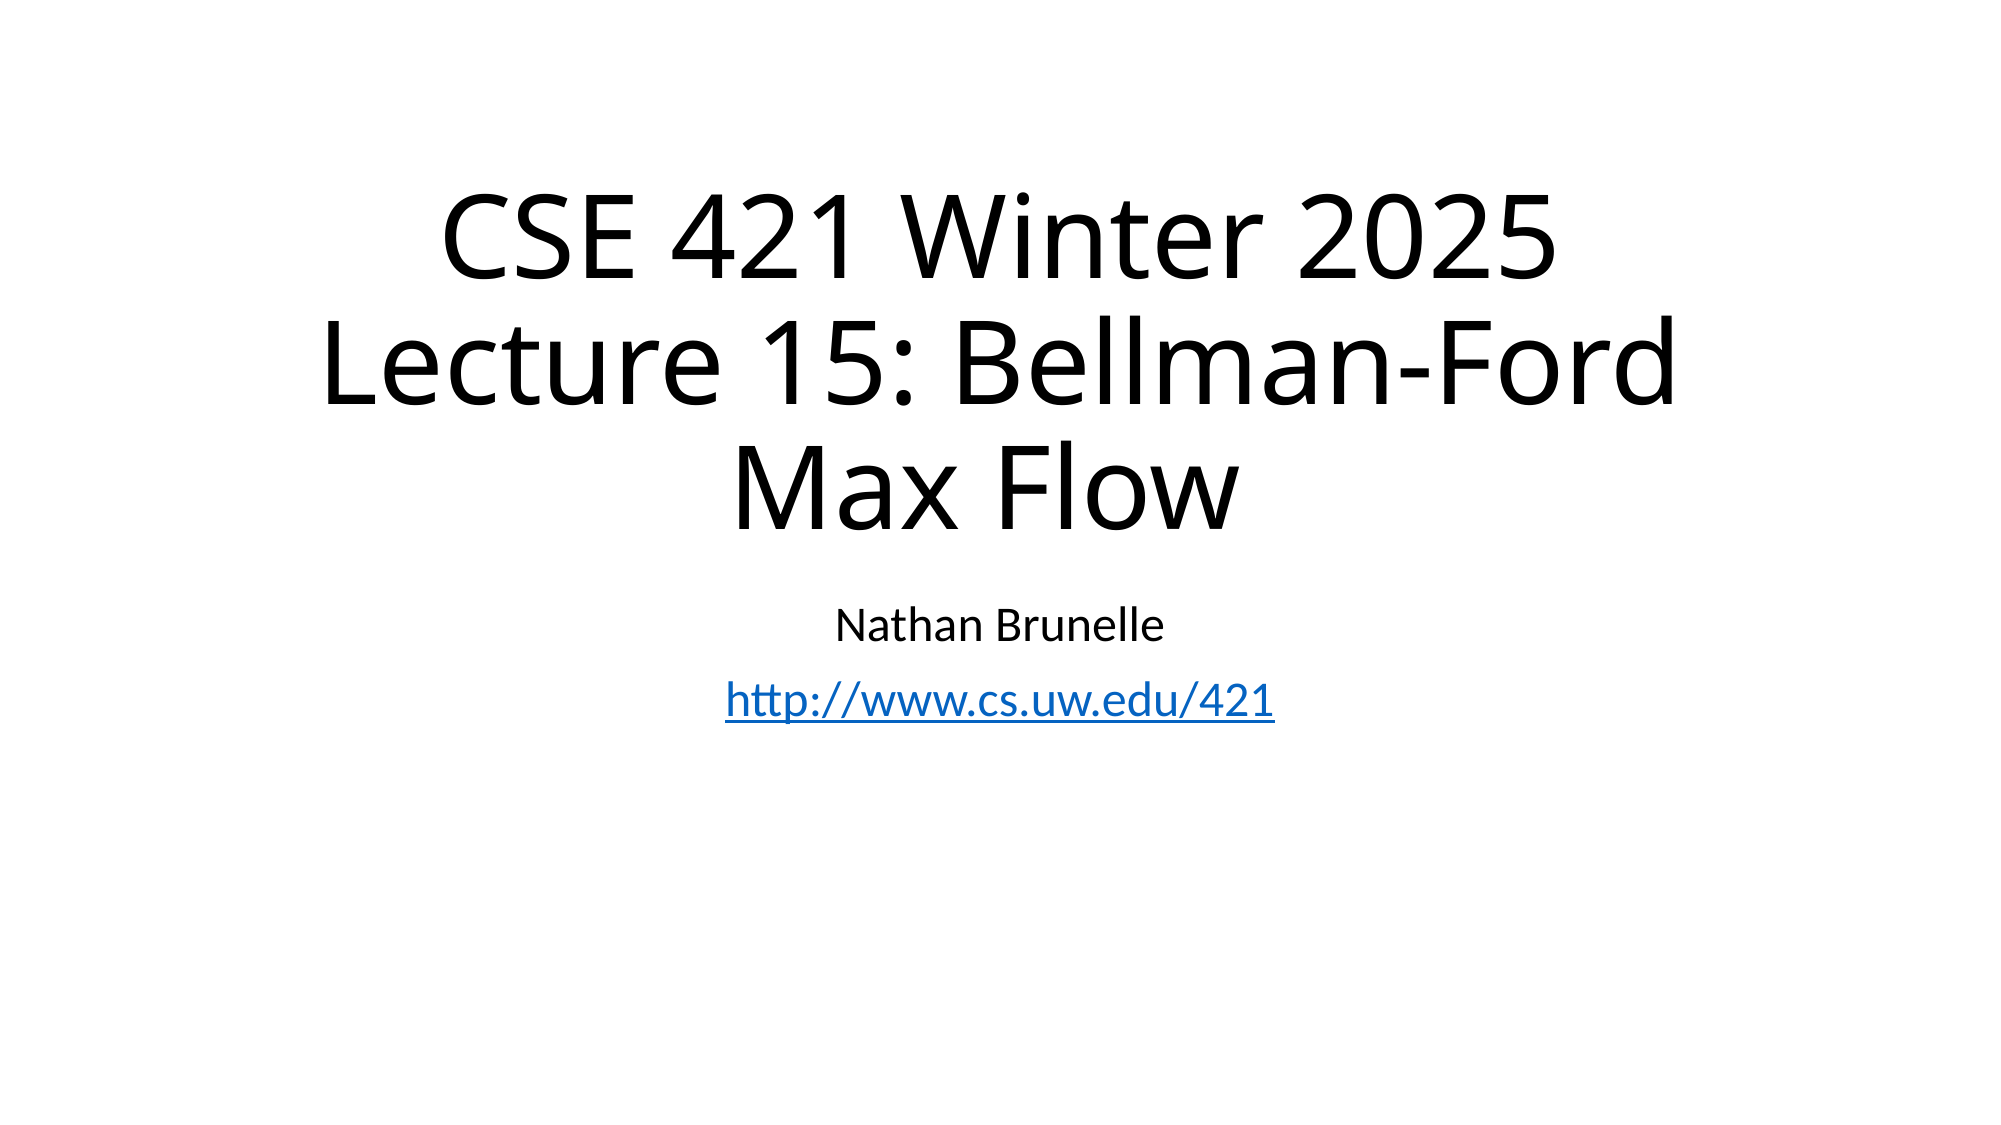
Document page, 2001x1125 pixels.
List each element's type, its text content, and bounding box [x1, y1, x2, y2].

subtitle Nathan Brunelle http://www.cs.uw.edu/421 [249, 590, 1750, 863]
title CSE 421 Winter 2025 Lecture 15: Bellman-Ford Max Flow [176, 170, 1824, 563]
